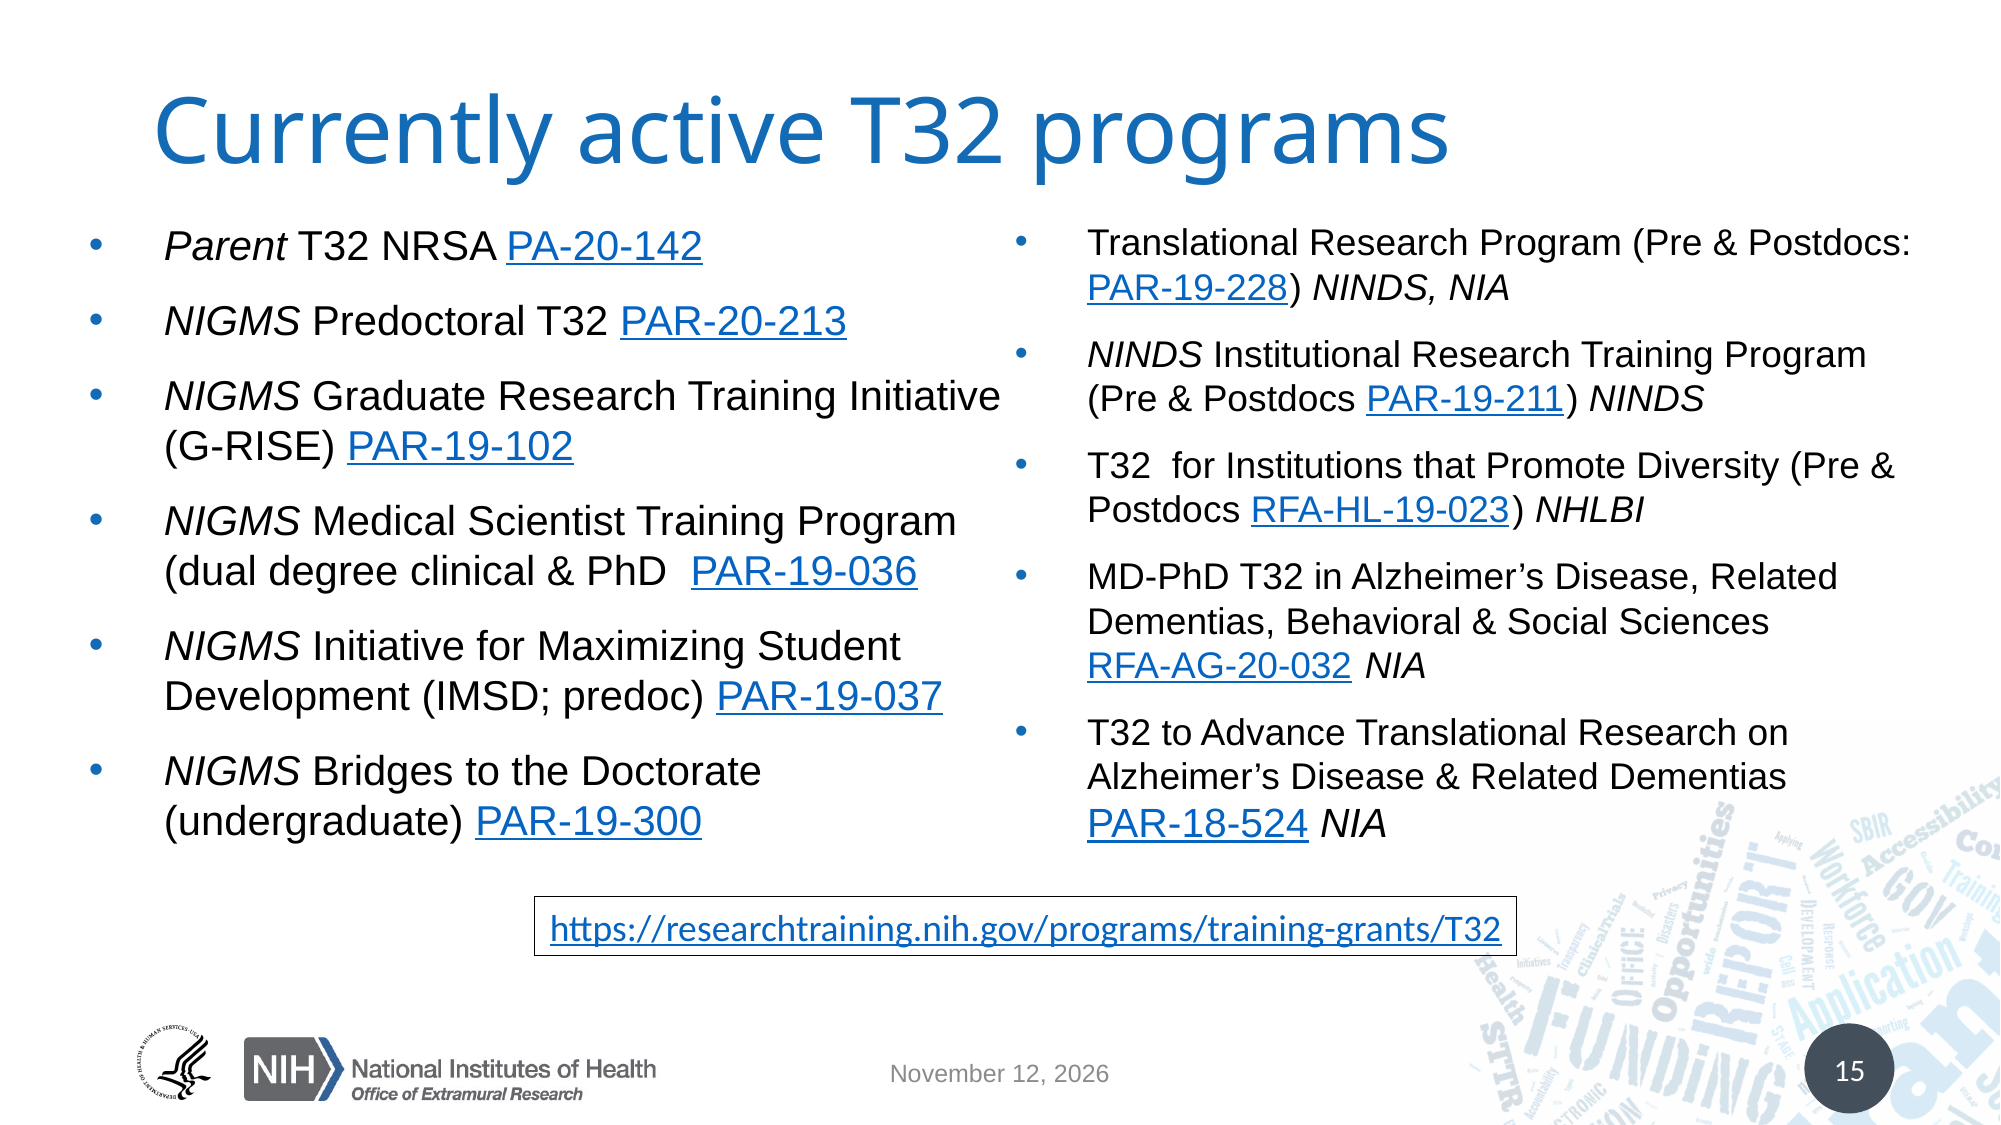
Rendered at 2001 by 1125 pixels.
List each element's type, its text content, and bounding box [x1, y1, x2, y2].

text_box Translational Research Program (Pre & Postdocs: PAR-19-228) NINDS, NIA NINDS Institutional Research Training Program (Pre & Postdocs PAR-19-211) NINDS T32 for Institutions that Promote Diversity (Pre & Postdocs RFA-HL-19-023) NHLBI MD-PhD T32 in Alzheimer’s Disease, Related Dementias, Behavioral & Social Sciences RFA-AG-20-032 NIA T32 to Advance Translational Research on Alzheimer’s Disease & Related Dementias PAR-18-524 NIA [999, 211, 1952, 859]
picture [233, 1023, 663, 1110]
list Parent T32 NRSA PA-20-142 NIGMS Predoctoral T32 PAR-20-213 NIGMS Graduate Research Training Initiative (G-RISE) PAR-19-102 NIGMS Medical Scientist Training Program (dual degree clinical & PhD PAR-19-036 NIGMS Initiative for Maximizing Student Development (IMSD; predoc) PAR-19-037 NIGMS Bridges to the Doctorate (undergraduate) PAR-19-300 [73, 211, 1026, 972]
text_box https://researchtraining.nih.gov/programs/training-grants/T32 [534, 896, 1517, 956]
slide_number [774, 1042, 1225, 1103]
title Currently active T32 programs [137, 59, 1863, 209]
picture [137, 1025, 211, 1100]
